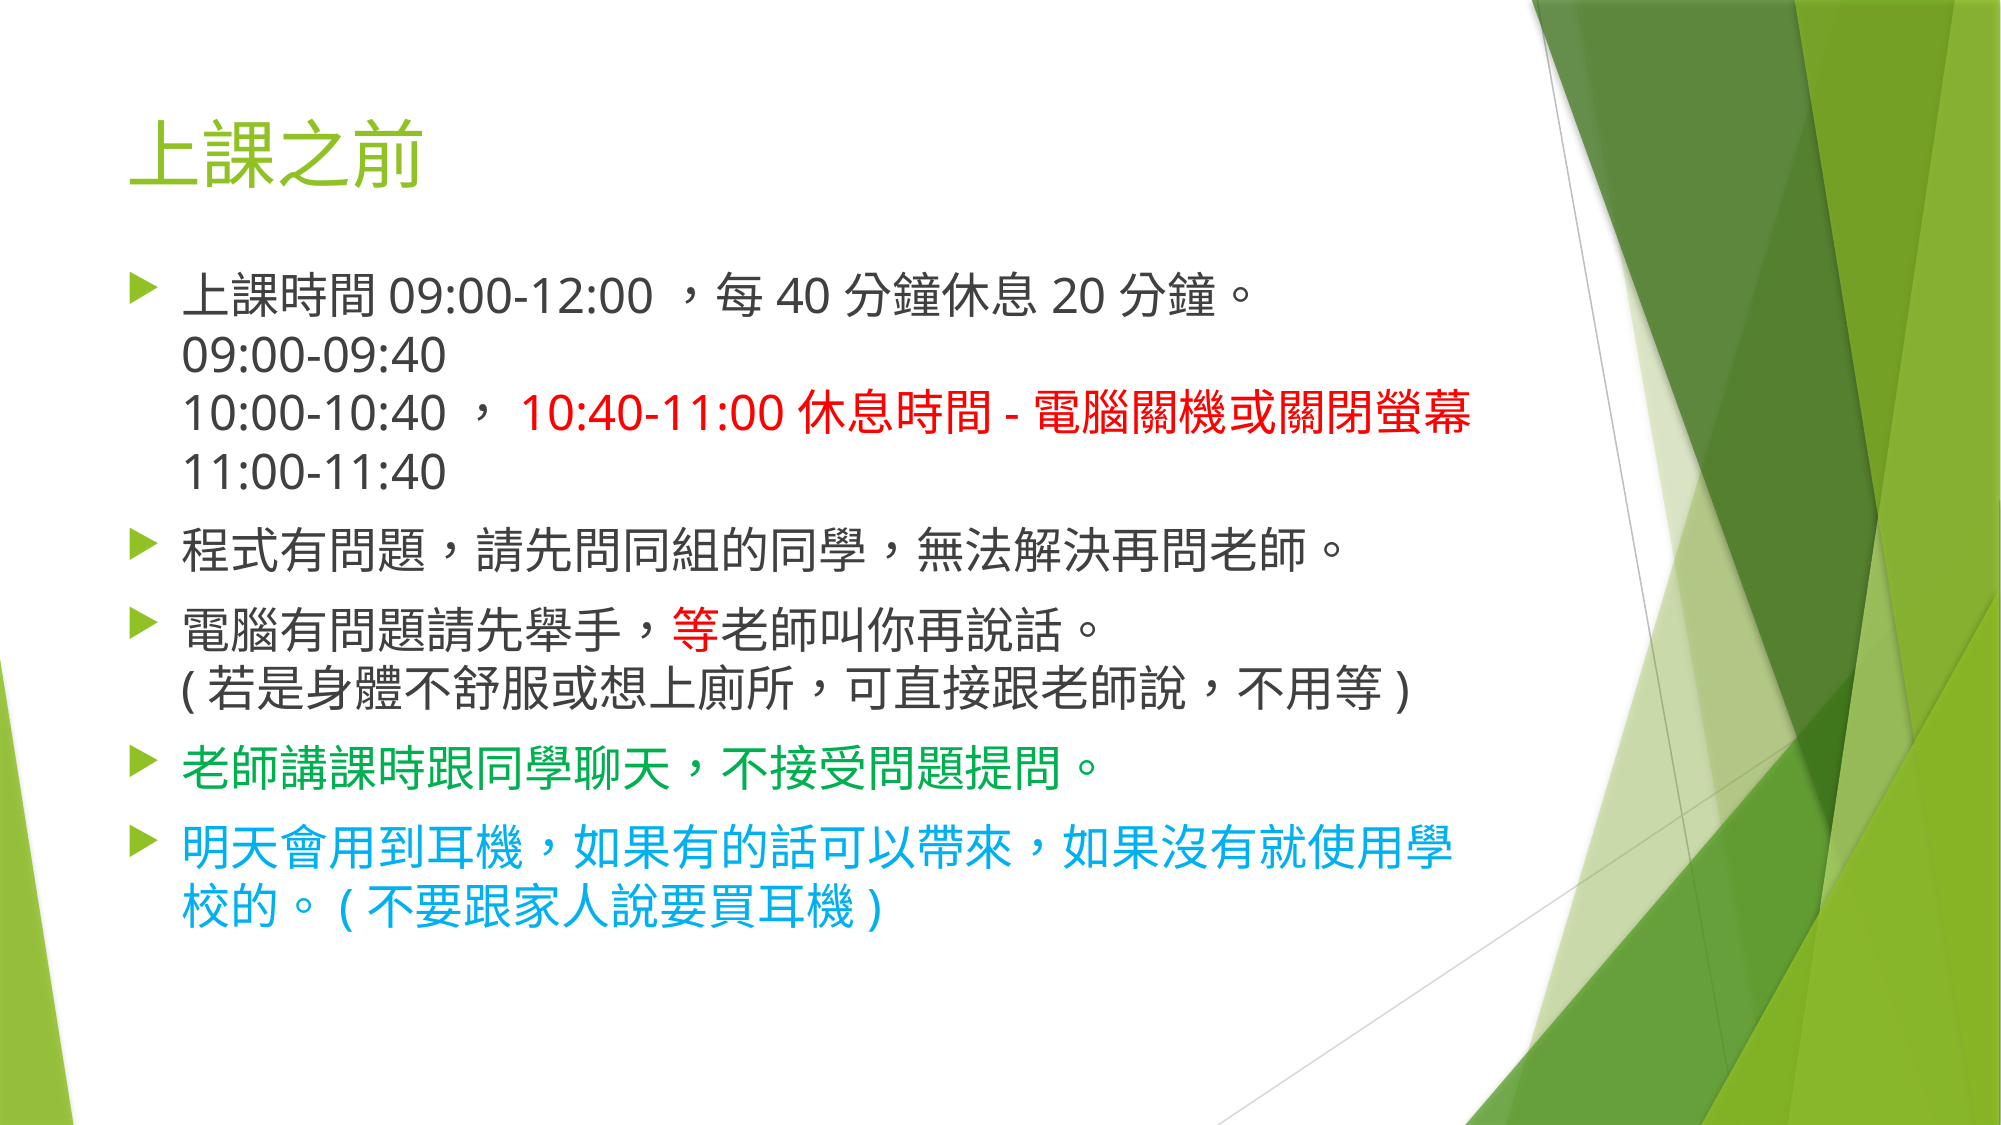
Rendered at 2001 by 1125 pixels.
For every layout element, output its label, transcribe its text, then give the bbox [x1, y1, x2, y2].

list 上課時間09:00-12:00，每40分鐘休息20分鐘。 09:00-09:40 10:00-10:40，10:40-11:00休息時間-電腦關機或關閉螢幕 11:00-11:40 程式有問題，請先問同組的同學，無法解決再問老師。 電腦有問題請先舉手，等老師叫你再說話。 (若是身體不舒服或想上廁所，可直接跟老師說，不用等) 老師講課時跟同學聊天，不接受問題提問。 明天會用到耳機，如果有的話可以帶來，如果沒有就使用學校的。(不要跟家人說要買耳機) [111, 256, 1505, 992]
title 上課之前 [111, 99, 1522, 222]
